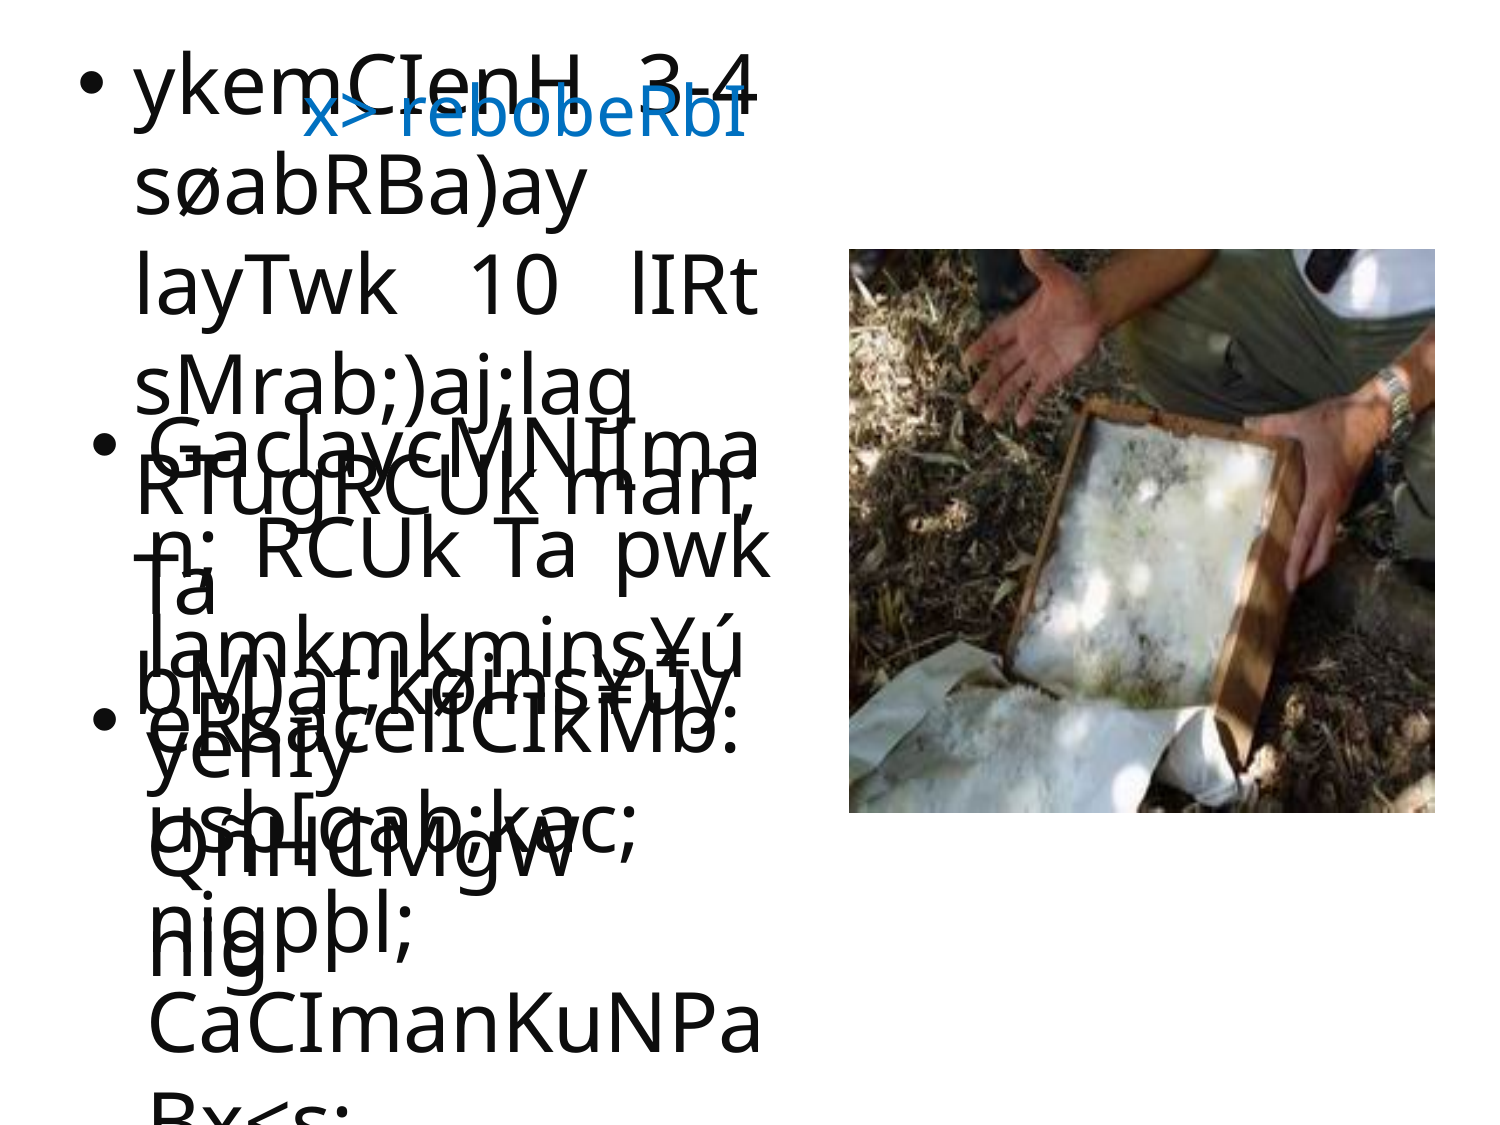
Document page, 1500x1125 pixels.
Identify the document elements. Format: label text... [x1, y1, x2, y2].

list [849, 249, 1436, 813]
text_box eRsacelICIkMb:usþ[qab;kac; nigpþl; CaCImanKuNPaBx<s; . [75, 837, 788, 1000]
title ykemCIenH 3-4 søabRBa)ay layTwk 10 lIRt sMrab;)aj;lag RTugRCUk man; Ta bM)at;køins¥úy [62, 200, 775, 563]
text_box GaclaycMNI[man; RCUk Ta pwk lamkmkmins¥úyehIy QñHCMgW nig [75, 587, 788, 800]
text_box x> rebobeRbI [137, 37, 1275, 179]
